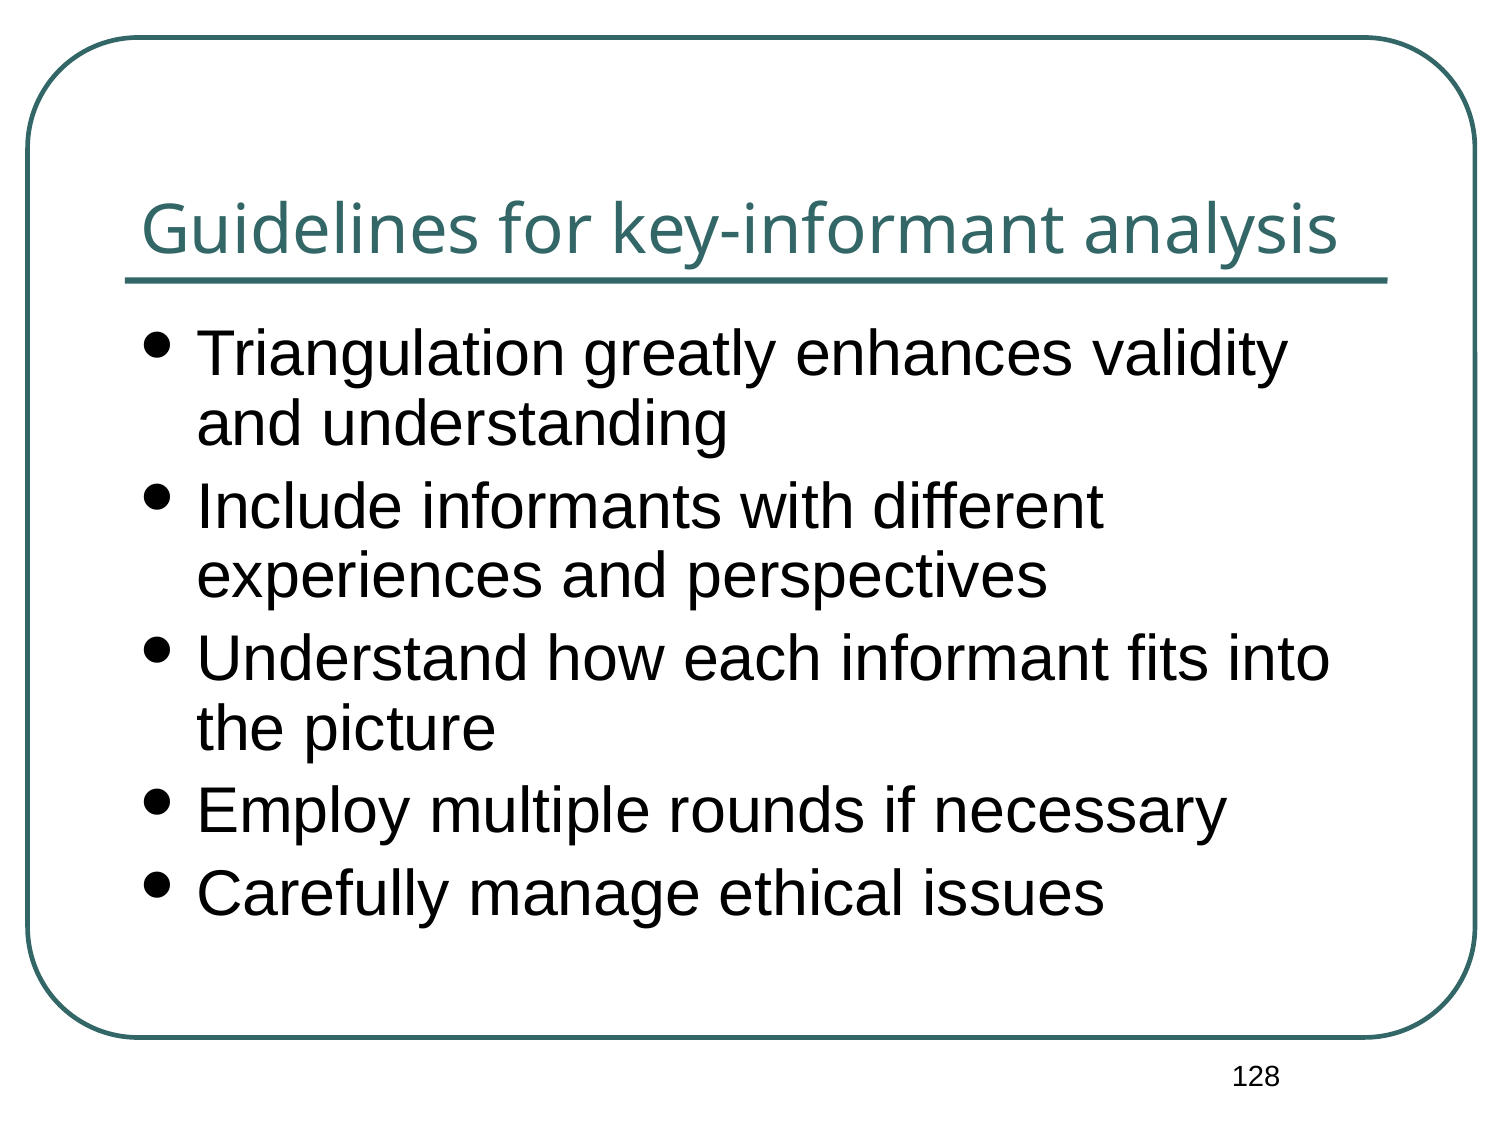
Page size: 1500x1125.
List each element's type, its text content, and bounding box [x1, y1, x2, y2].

list Triangulation greatly enhances validity and understanding Include informants with different experiences and perspectives Understand how each informant fits into the picture Employ multiple rounds if necessary Carefully manage ethical issues [125, 312, 1388, 975]
slide_number 128 [1124, 1049, 1388, 1125]
title Guidelines for key-informant analysis [125, 87, 1388, 275]
